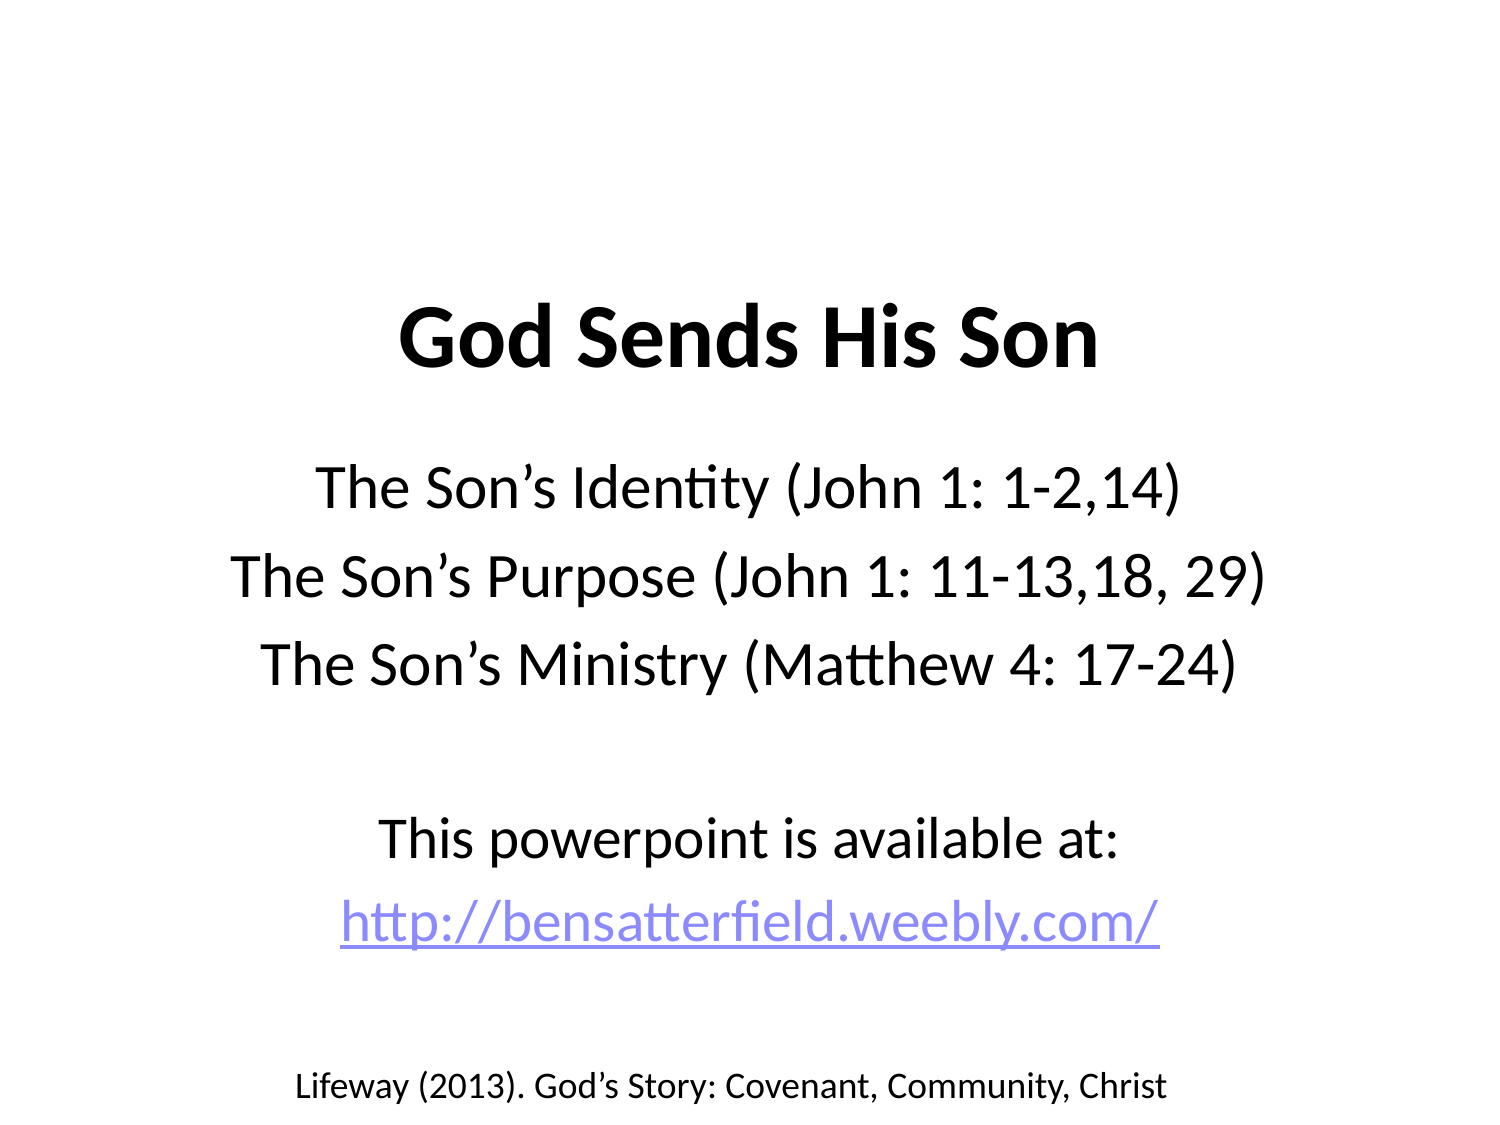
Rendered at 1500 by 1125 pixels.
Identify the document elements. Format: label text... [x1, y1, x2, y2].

subtitle The Son’s Identity (John 1: 1-2,14) The Son’s Purpose (John 1: 11-13,18, 29) The Son’s Ministry (Matthew 4: 17-24) This powerpoint is available at: http://bensatterfield.weebly.com/ [150, 437, 1350, 963]
title God Sends His Son [112, 200, 1388, 463]
text_box Lifeway (2013). God’s Story: Covenant, Community, Christ [280, 1053, 1183, 1114]
